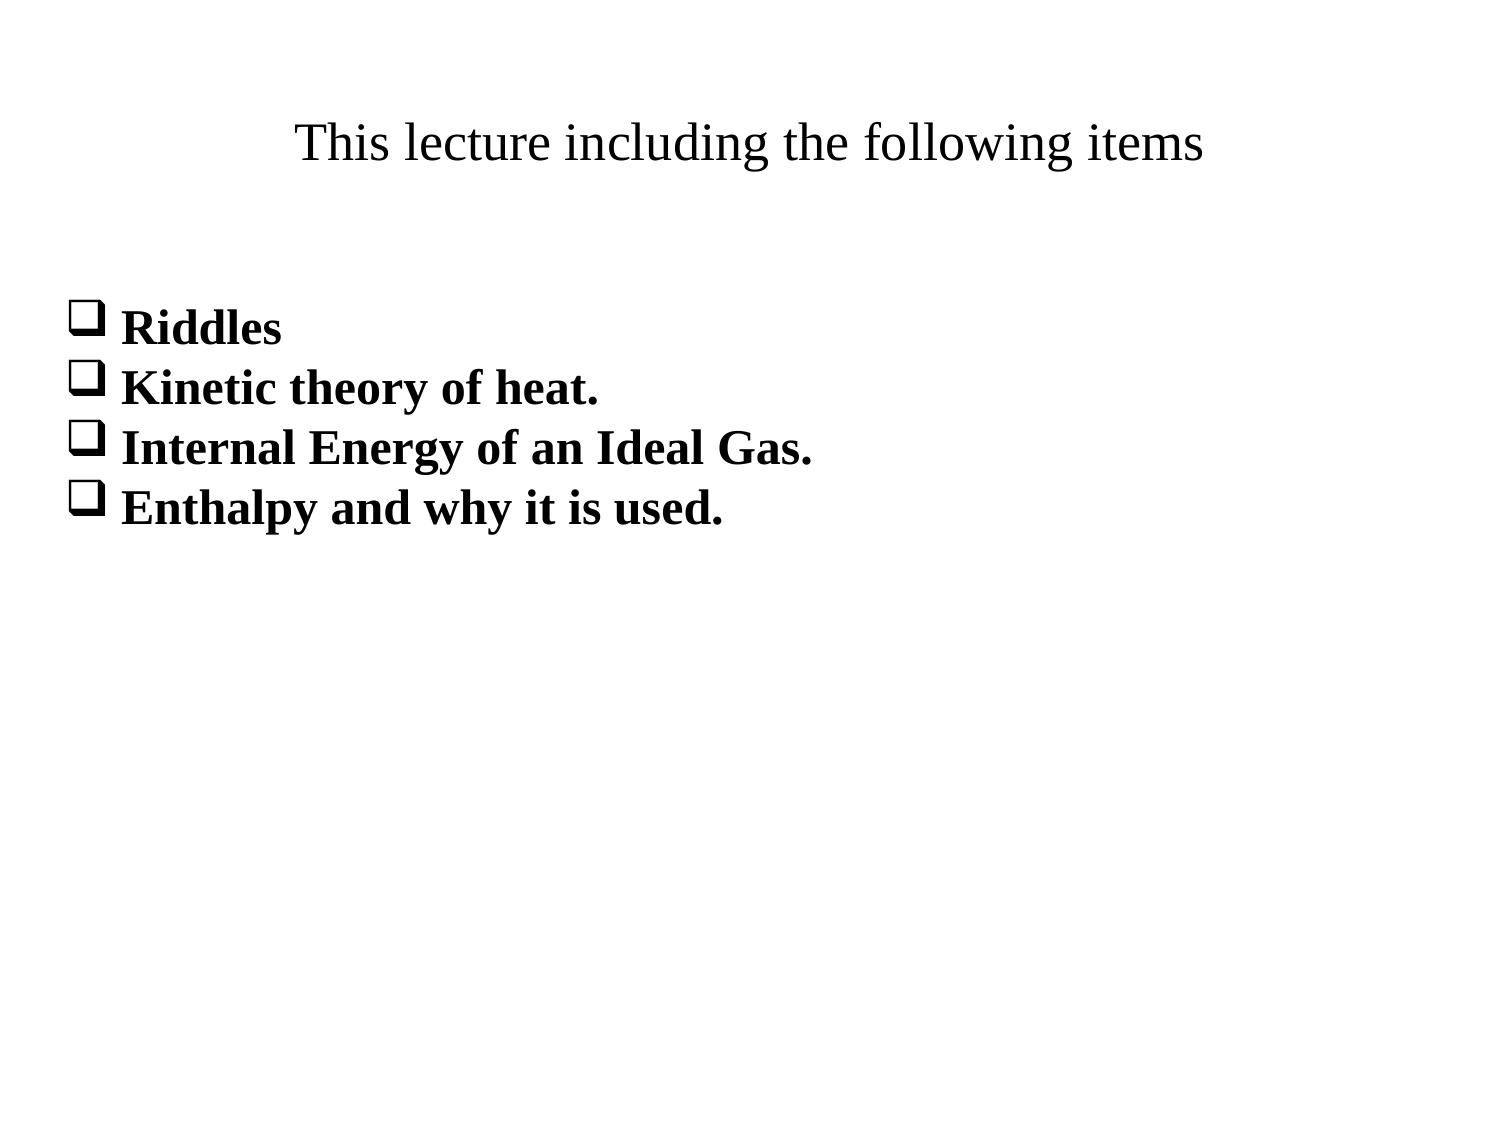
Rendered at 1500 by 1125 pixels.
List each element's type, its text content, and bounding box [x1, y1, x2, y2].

text_box Riddles Kinetic theory of heat. Internal Energy of an Ideal Gas. Enthalpy and why it is used. [49, 287, 1463, 843]
title This lecture including the following items [75, 45, 1425, 233]
